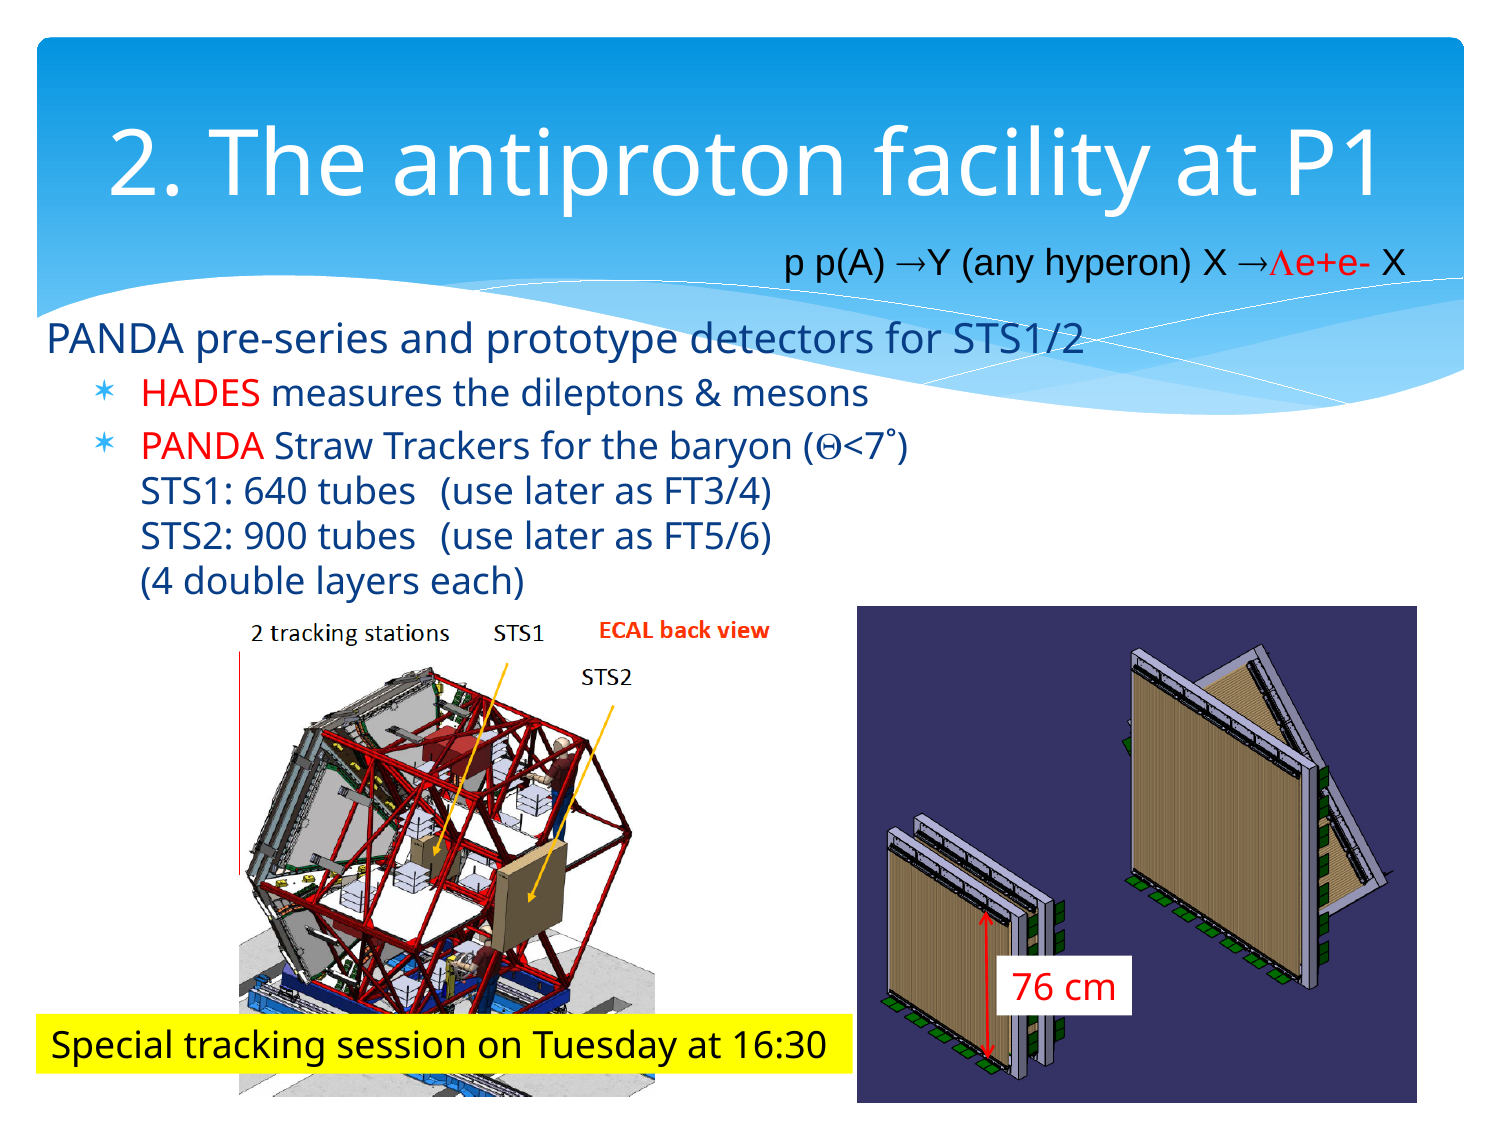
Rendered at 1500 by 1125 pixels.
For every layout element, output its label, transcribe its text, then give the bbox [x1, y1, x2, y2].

text_box Special tracking session on Tuesday at 16:30 [36, 1013, 232, 1074]
text_box p p(A) Y (any hyperon) X e+e- X [769, 230, 1500, 336]
text_box Special tracking session on Tuesday at 16:30 [803, 1013, 851, 1074]
title 2. The antiproton facility at P1 [75, 55, 1425, 261]
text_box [857, 606, 1417, 1104]
picture [238, 608, 797, 1103]
list PANDA pre-series and prototype detectors for STS1/2 HADES measures the dileptons & mesons PANDA Straw Trackers for the baryon (Q<7˚) STS1: 640 tubes (use later as FT3/4) STS2: 900 tubes (use later as FT5/6) (4 double layers each) [30, 304, 1383, 980]
